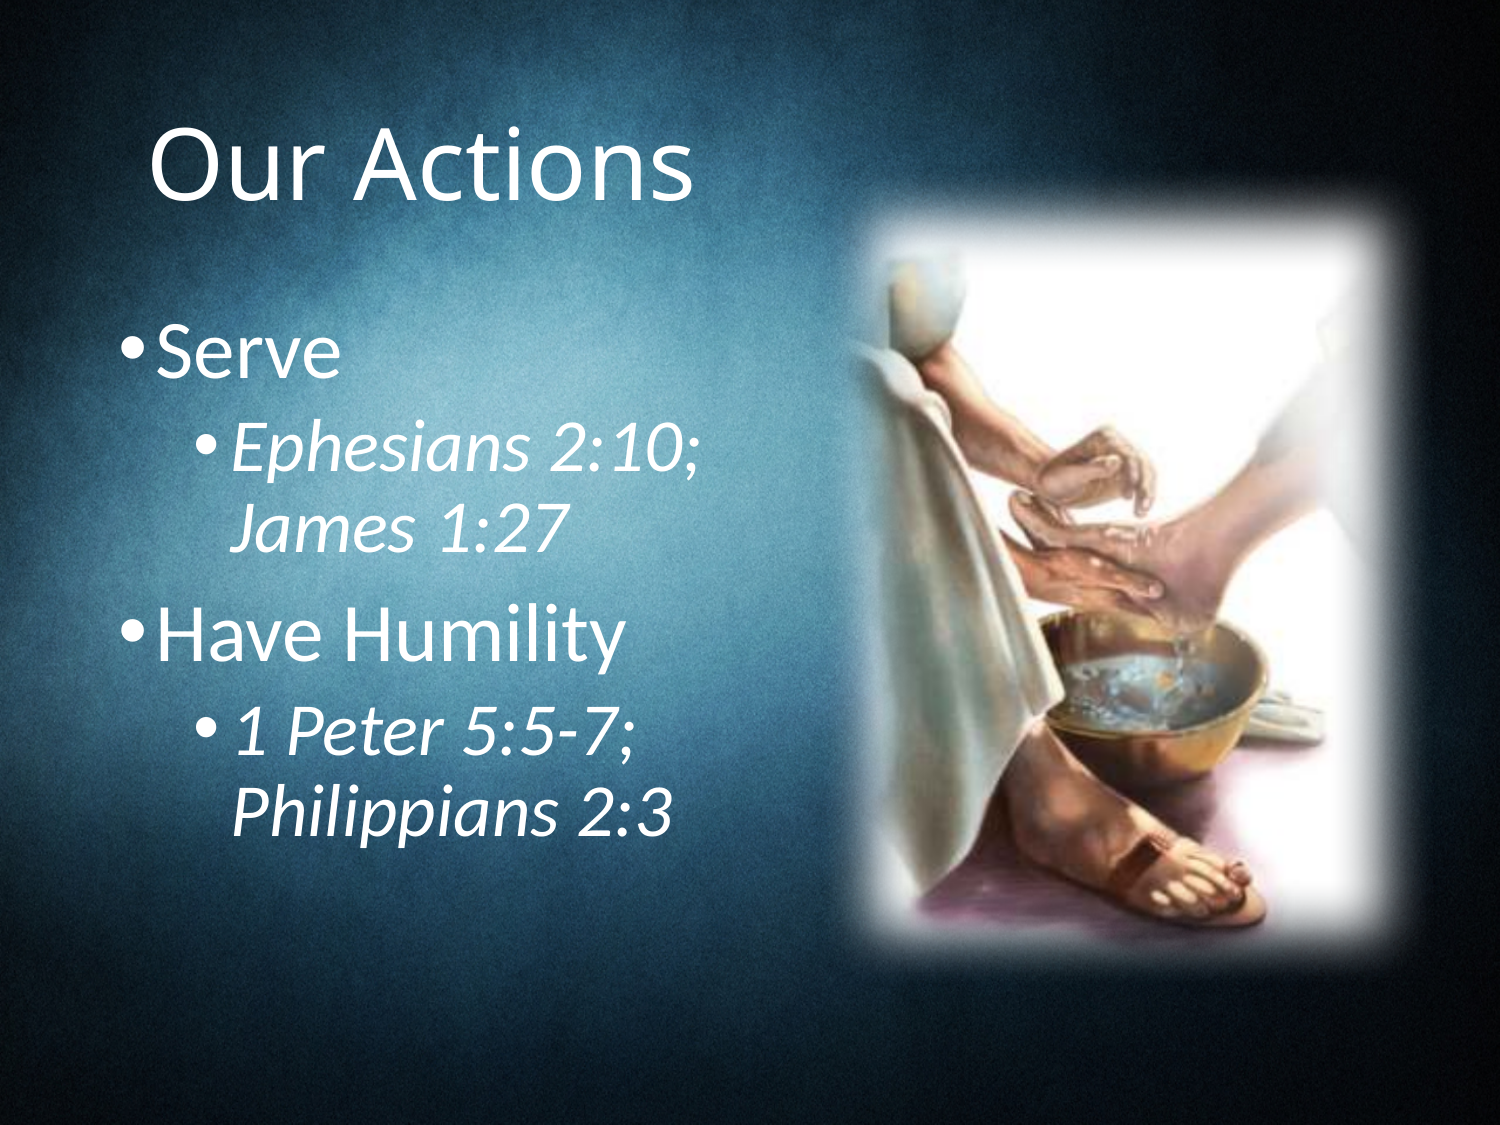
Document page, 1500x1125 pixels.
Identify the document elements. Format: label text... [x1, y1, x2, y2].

title Our Actions [103, 59, 741, 278]
list Serve Ephesians 2:10; James 1:27 Have Humility 1 Peter 5:5-7; Philippians 2:3 [103, 299, 741, 1014]
picture [0, 0, 1500, 1125]
